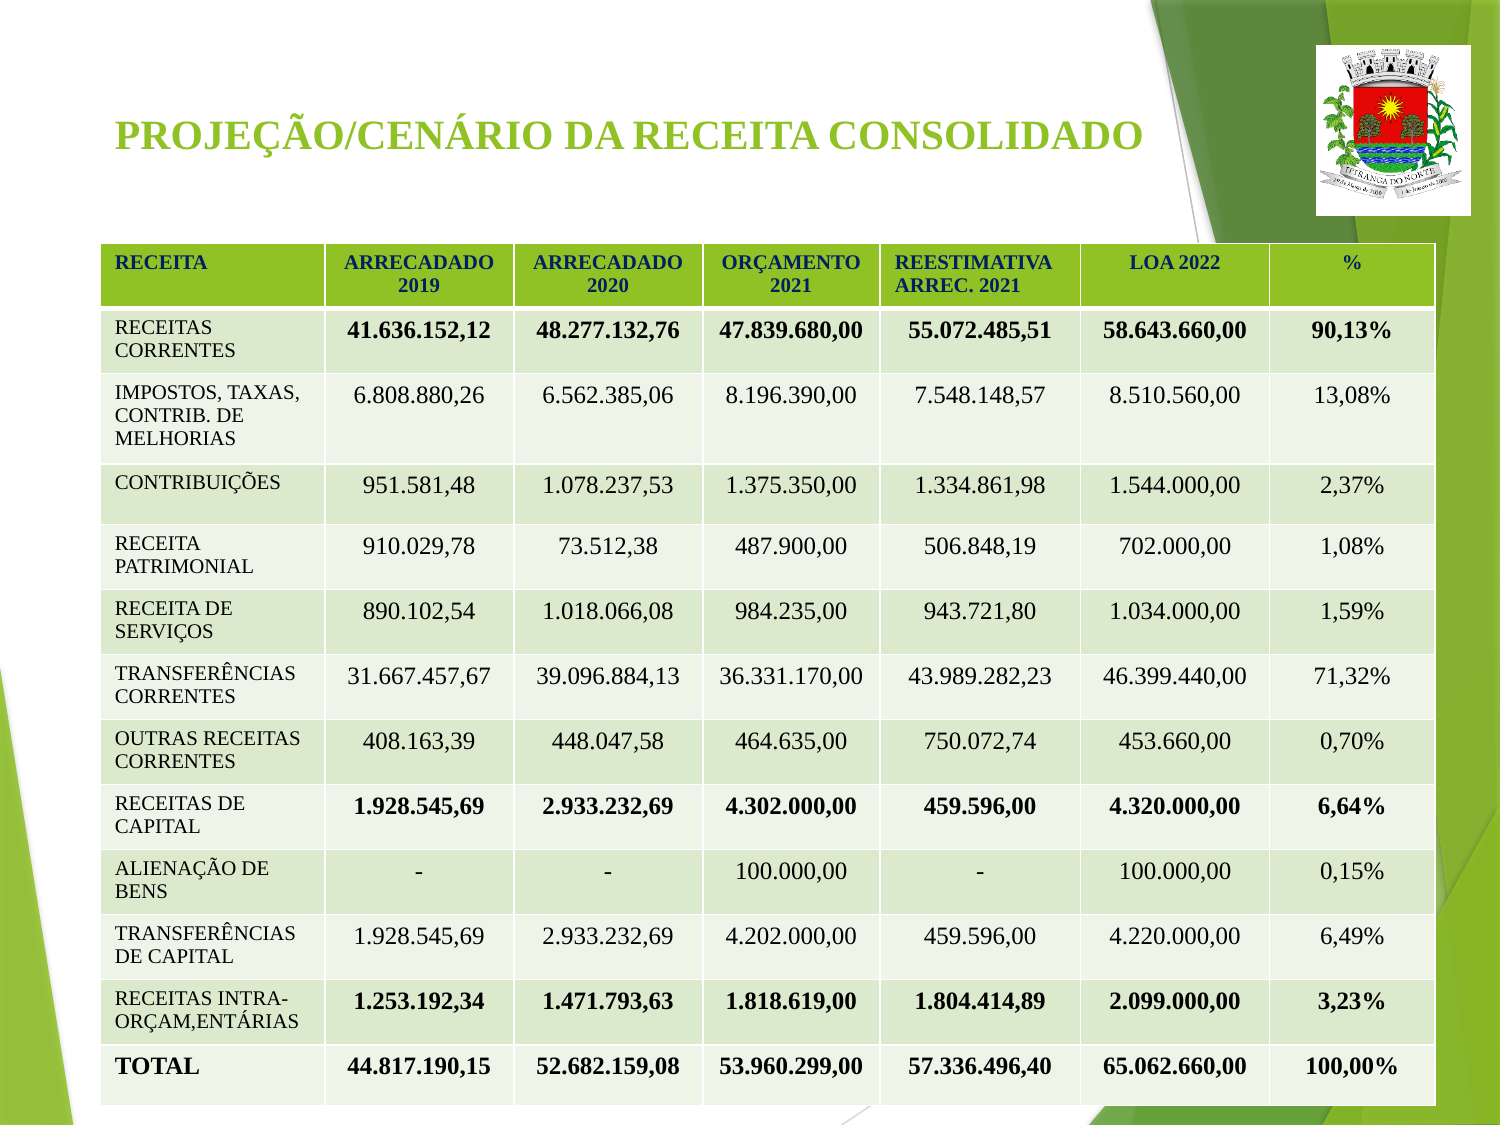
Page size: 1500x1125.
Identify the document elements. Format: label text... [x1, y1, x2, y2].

table_cell 1.334.861,98 [881, 465, 1080, 524]
table_cell RECEITA DE SERVIÇOS [101, 590, 324, 654]
table_cell 4.220.000,00 [1081, 915, 1269, 979]
table_cell 750.072,74 [881, 720, 1080, 784]
table_cell 910.029,78 [326, 525, 513, 589]
table_cell 2,37% [1270, 465, 1434, 524]
table_cell TOTAL [101, 1046, 324, 1105]
table_cell 1.804.414,89 [881, 980, 1080, 1044]
table_cell 55.072.485,51 [881, 311, 1080, 373]
table_cell RECEITAS CORRENTES [101, 311, 324, 373]
table_cell 8.196.390,00 [704, 374, 879, 463]
table_cell 6.562.385,06 [515, 374, 702, 463]
table_cell 1.018.066,08 [515, 590, 702, 654]
table_cell RECEITAS DE CAPITAL [101, 785, 324, 849]
table_cell 1.375.350,00 [704, 465, 879, 524]
table_cell 1.544.000,00 [1081, 465, 1269, 524]
table_cell 90,13% [1270, 311, 1434, 373]
table_cell 52.682.159,08 [515, 1046, 702, 1105]
table_cell 1.471.793,63 [515, 980, 702, 1044]
table_cell - [515, 850, 702, 914]
table_cell 943.721,80 [881, 590, 1080, 654]
table_cell IMPOSTOS, TAXAS, CONTRIB. DE MELHORIAS [101, 374, 324, 463]
table_cell 453.660,00 [1081, 720, 1269, 784]
table_cell 58.643.660,00 [1081, 311, 1269, 373]
table_cell 702.000,00 [1081, 525, 1269, 589]
table_cell OUTRAS RECEITAS CORRENTES [101, 720, 324, 784]
table_cell 464.635,00 [704, 720, 879, 784]
table_cell 1,08% [1270, 525, 1434, 589]
table_header % [1270, 244, 1434, 306]
table_cell 1.928.545,69 [326, 915, 513, 979]
table_cell 41.636.152,12 [326, 311, 513, 373]
table_cell 459.596,00 [881, 785, 1080, 849]
title PROJEÇÃO/CENÁRIO DA RECEITA CONSOLIDADO [99, 99, 1164, 197]
table_cell 48.277.132,76 [515, 311, 702, 373]
table_cell 36.331.170,00 [704, 655, 879, 719]
table_cell 8.510.560,00 [1081, 374, 1269, 463]
table_cell 6.808.880,26 [326, 374, 513, 463]
table_header RECEITA [101, 244, 324, 306]
table_cell 3,23% [1270, 980, 1434, 1044]
table_cell 951.581,48 [326, 465, 513, 524]
table_cell 57.336.496,40 [881, 1046, 1080, 1105]
table_cell 44.817.190,15 [326, 1046, 513, 1105]
table_cell 39.096.884,13 [515, 655, 702, 719]
table_cell 65.062.660,00 [1081, 1046, 1269, 1105]
table_cell 46.399.440,00 [1081, 655, 1269, 719]
table_cell 43.989.282,23 [881, 655, 1080, 719]
table_cell - [881, 850, 1080, 914]
table_cell CONTRIBUIÇÕES [101, 465, 324, 524]
table_cell 4.302.000,00 [704, 785, 879, 849]
table_cell 73.512,38 [515, 525, 702, 589]
table_cell 890.102,54 [326, 590, 513, 654]
table_header REESTIMATIVA ARREC. 2021 [881, 244, 1080, 306]
table_cell RECEITAS INTRA-ORÇAM,ENTÁRIAS [101, 980, 324, 1044]
picture [1316, 44, 1471, 217]
table_cell 459.596,00 [881, 915, 1080, 979]
table_cell 2.099.000,00 [1081, 980, 1269, 1044]
table_cell 4.202.000,00 [704, 915, 879, 979]
table_cell 47.839.680,00 [704, 311, 879, 373]
table_cell 1.253.192,34 [326, 980, 513, 1044]
table_header ORÇAMENTO 2021 [704, 244, 879, 306]
table_cell 100.000,00 [1081, 850, 1269, 914]
table_cell 100,00% [1270, 1046, 1434, 1105]
table_cell - [326, 850, 513, 914]
table_cell 0,70% [1270, 720, 1434, 784]
table_cell 1.818.619,00 [704, 980, 879, 1044]
table_cell 448.047,58 [515, 720, 702, 784]
table_cell ALIENAÇÃO DE BENS [101, 850, 324, 914]
table_cell 13,08% [1270, 374, 1434, 463]
table_cell 408.163,39 [326, 720, 513, 784]
table_cell 1.928.545,69 [326, 785, 513, 849]
table_cell 31.667.457,67 [326, 655, 513, 719]
table_header ARRECADADO 2020 [515, 244, 702, 306]
table_cell 7.548.148,57 [881, 374, 1080, 463]
table_cell 1.034.000,00 [1081, 590, 1269, 654]
table_cell 506.848,19 [881, 525, 1080, 589]
table_cell 53.960.299,00 [704, 1046, 879, 1105]
table_cell 4.320.000,00 [1081, 785, 1269, 849]
table_cell RECEITA PATRIMONIAL [101, 525, 324, 589]
table_cell 6,64% [1270, 785, 1434, 849]
table_cell 100.000,00 [704, 850, 879, 914]
table_cell 2.933.232,69 [515, 785, 702, 849]
table_cell TRANSFERÊNCIAS DE CAPITAL [101, 915, 324, 979]
table_cell 6,49% [1270, 915, 1434, 979]
table_cell 71,32% [1270, 655, 1434, 719]
table_cell 1.078.237,53 [515, 465, 702, 524]
table_cell 0,15% [1270, 850, 1434, 914]
table_cell 1,59% [1270, 590, 1434, 654]
table_cell 487.900,00 [704, 525, 879, 589]
table_cell 984.235,00 [704, 590, 879, 654]
table_header ARRECADADO 2019 [326, 244, 513, 306]
table_header LOA 2022 [1081, 244, 1269, 306]
table_cell 2.933.232,69 [515, 915, 702, 979]
table_cell TRANSFERÊNCIAS CORRENTES [101, 655, 324, 719]
